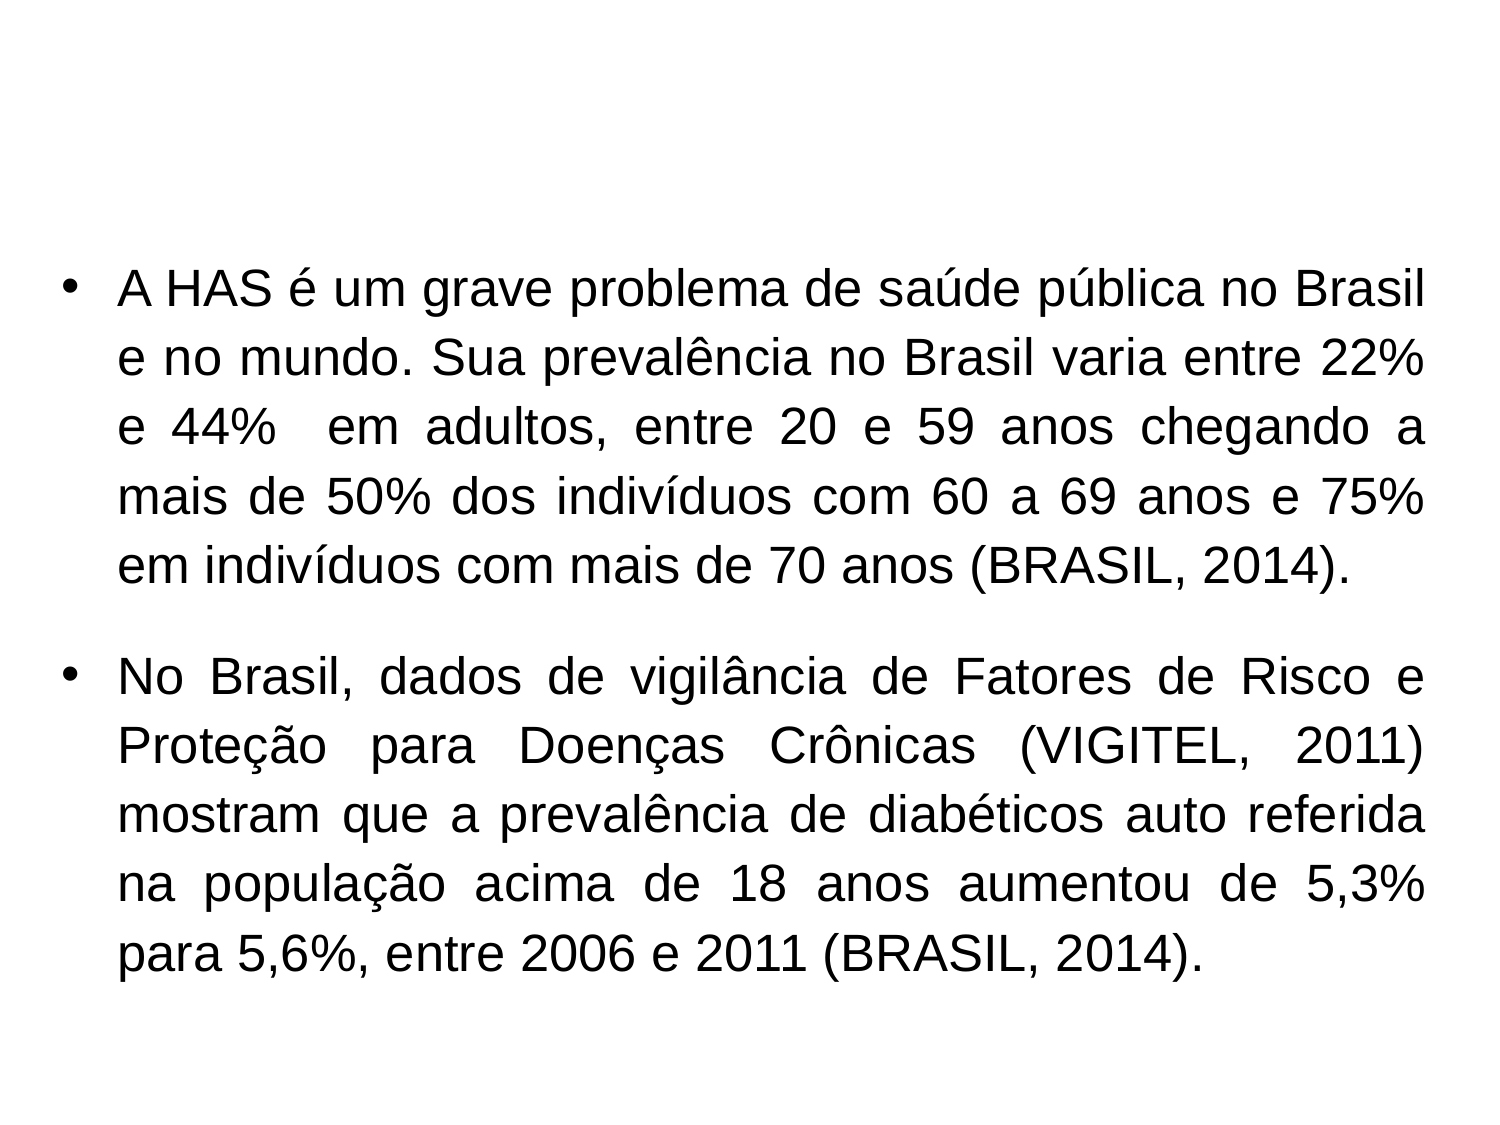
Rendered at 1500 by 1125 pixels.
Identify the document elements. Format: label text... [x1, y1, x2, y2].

list A HAS é um grave problema de saúde pública no Brasil e no mundo. Sua prevalência no Brasil varia entre 22% e 44% em adultos, entre 20 e 59 anos chegando a mais de 50% dos indivíduos com 60 a 69 anos e 75% em indivíduos com mais de 70 anos (BRASIL, 2014). No Brasil, dados de vigilância de Fatores de Risco e Proteção para Doenças Crônicas (VIGITEL, 2011) mostram que a prevalência de diabéticos auto referida na população acima de 18 anos aumentou de 5,3% para 5,6%, entre 2006 e 2011 (BRASIL, 2014). [46, 152, 1442, 1068]
